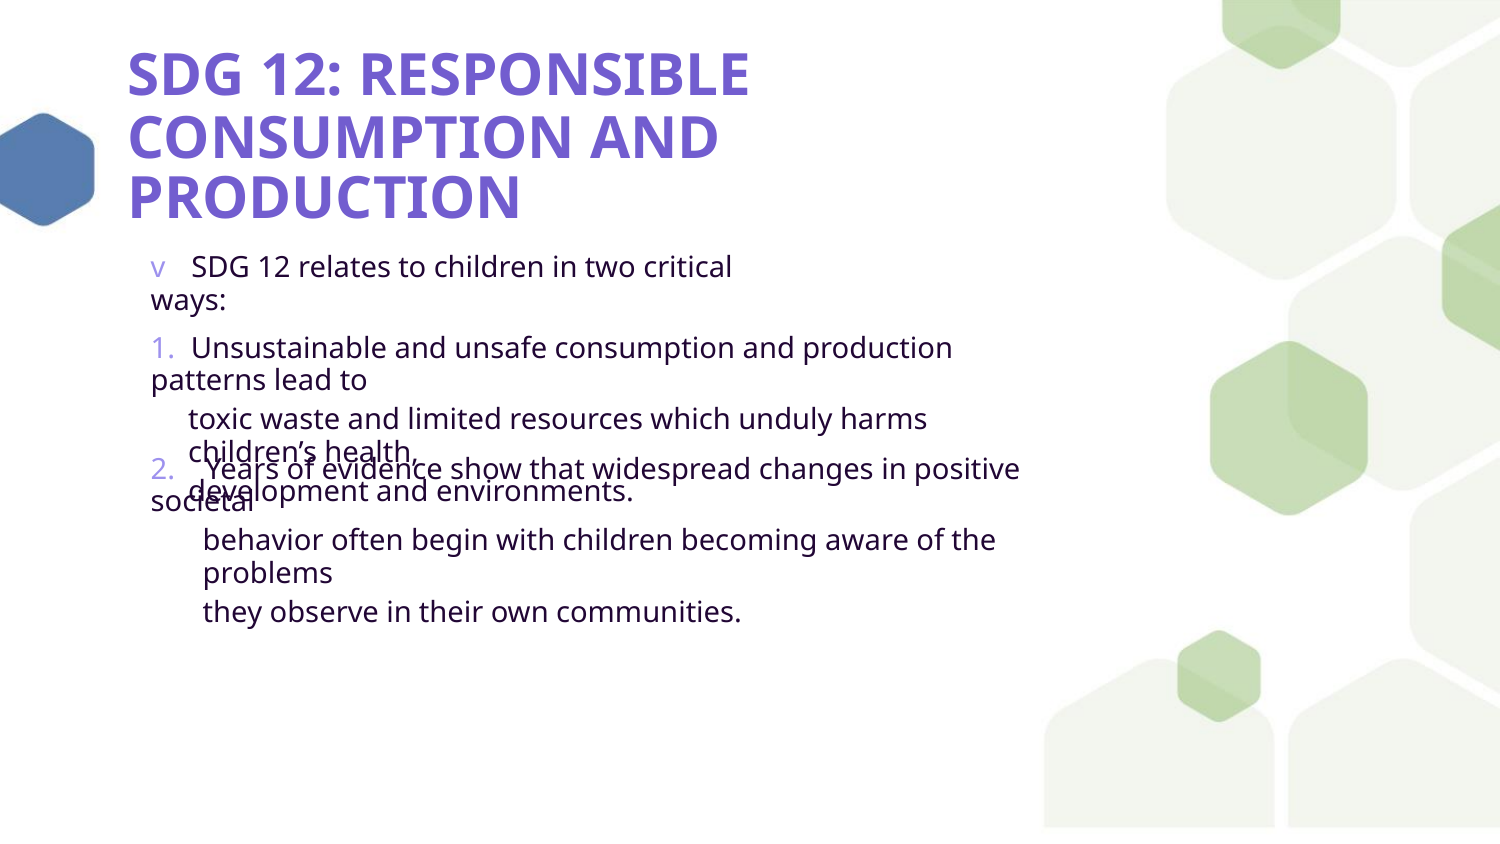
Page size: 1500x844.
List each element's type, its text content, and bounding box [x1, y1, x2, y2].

text_box 2. Years of evidence show that widespread changes in positive societal behavior often begin with children becoming aware of the problems they observe in their own communities. [150, 452, 1025, 629]
text_box 1. Unsustainable and unsafe consumption and production patterns lead to toxic waste and limited resources which unduly harms children’s health, development and environments. [150, 332, 1057, 508]
text_box [0, 0, 1500, 844]
text_box v SDG 12 relates to children in two critical ways: [150, 251, 783, 316]
text_box SDG 12: RESPONSIBLE CONSUMPTION AND PRODUCTION [127, 46, 1078, 231]
